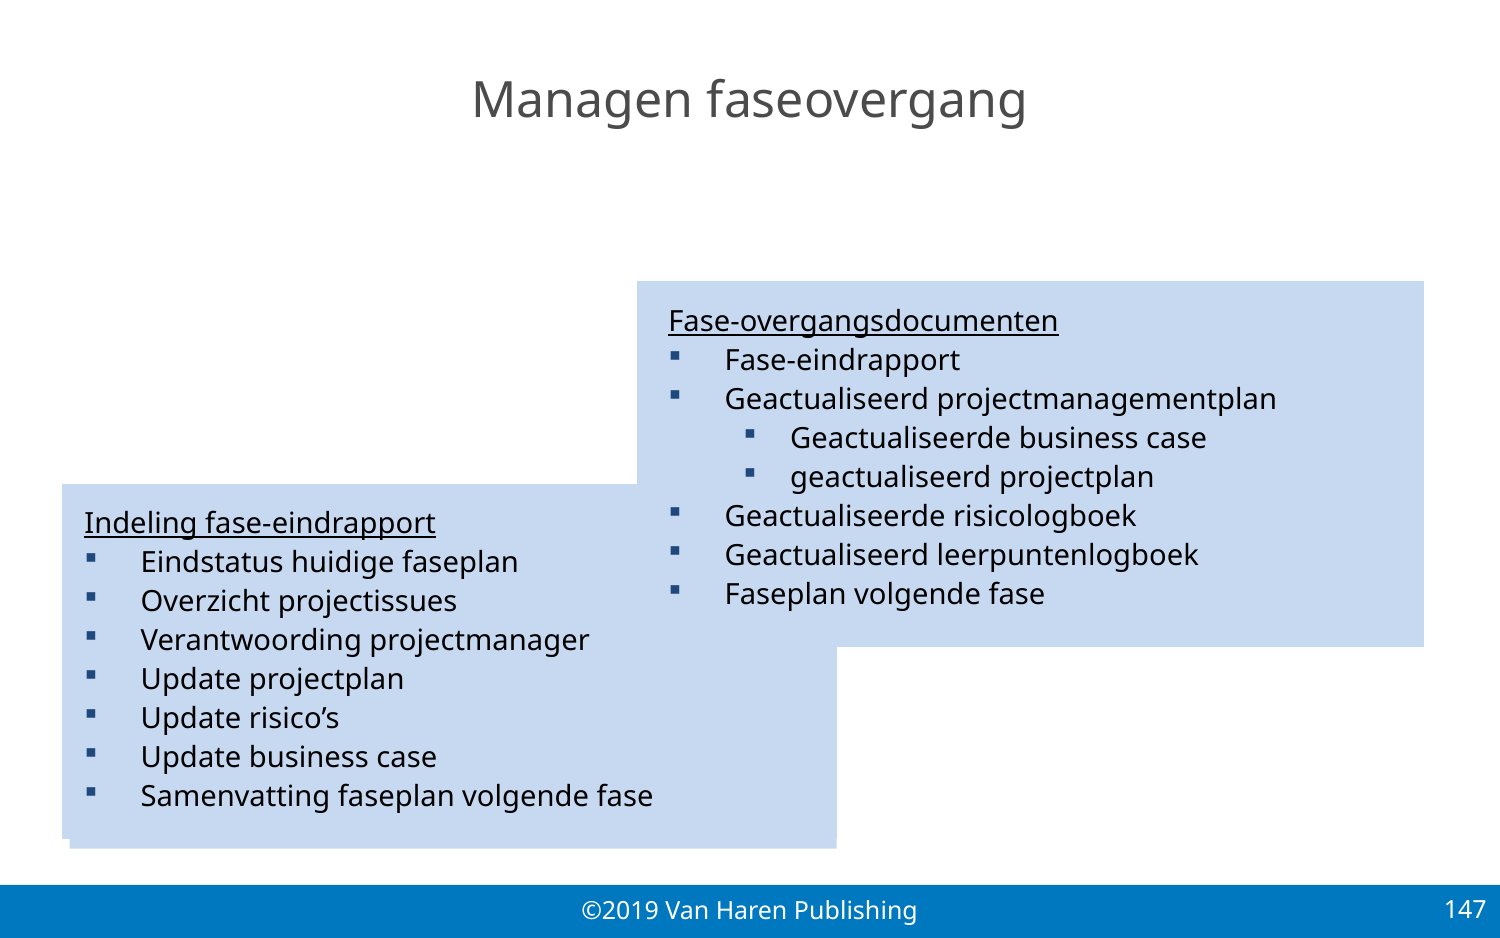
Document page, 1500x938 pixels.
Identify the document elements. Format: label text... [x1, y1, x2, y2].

slide_number 147 [1188, 884, 1500, 938]
title Managen faseovergang [188, 45, 1312, 150]
text_box Indeling fase-eindrapport Eindstatus huidige faseplan Overzicht projectissues Verantwoording projectmanager Update projectplan Update risico’s Update business case Samenvatting faseplan volgende fase [69, 499, 837, 849]
text_box Fase-overgangsdocumenten Fase-eindrapport Geactualiseerd projectmanagementplan Geactualiseerde business case geactualiseerd projectplan Geactualiseerde risicologboek Geactualiseerd leerpuntenlogboek Faseplan volgende fase [653, 297, 1405, 646]
text_box [637, 281, 1424, 646]
text_box [62, 484, 637, 839]
